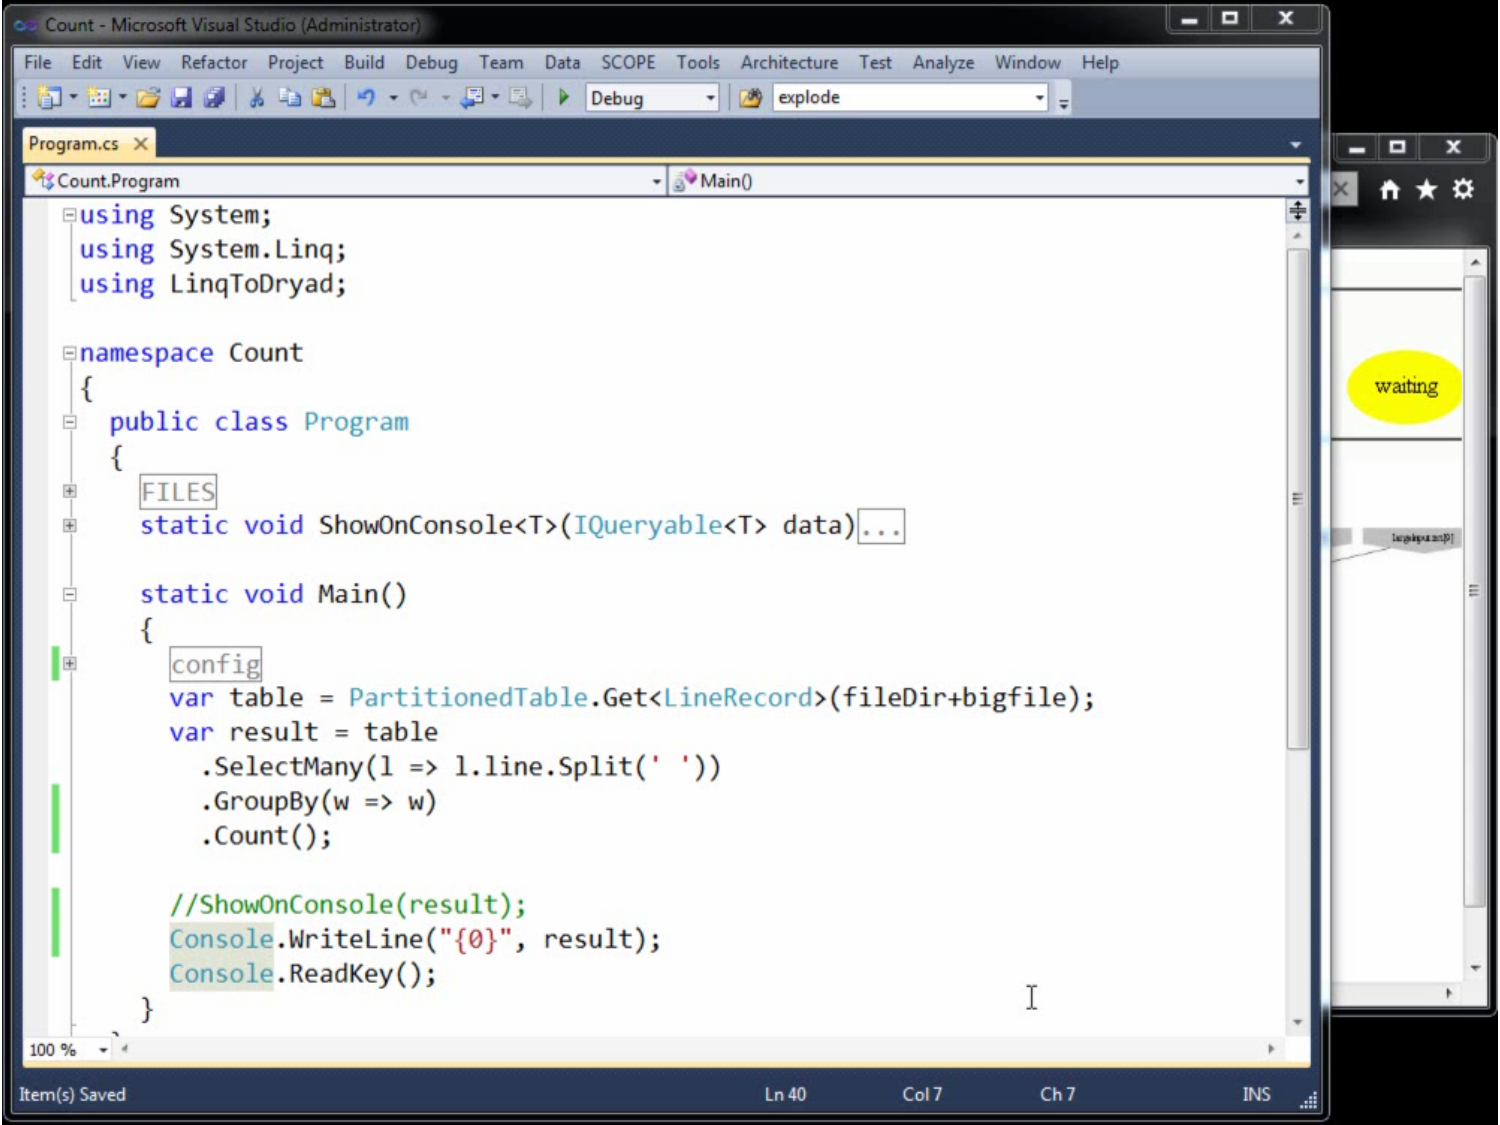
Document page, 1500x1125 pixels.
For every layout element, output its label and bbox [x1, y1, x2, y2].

text_box [1, 0, 1499, 1125]
